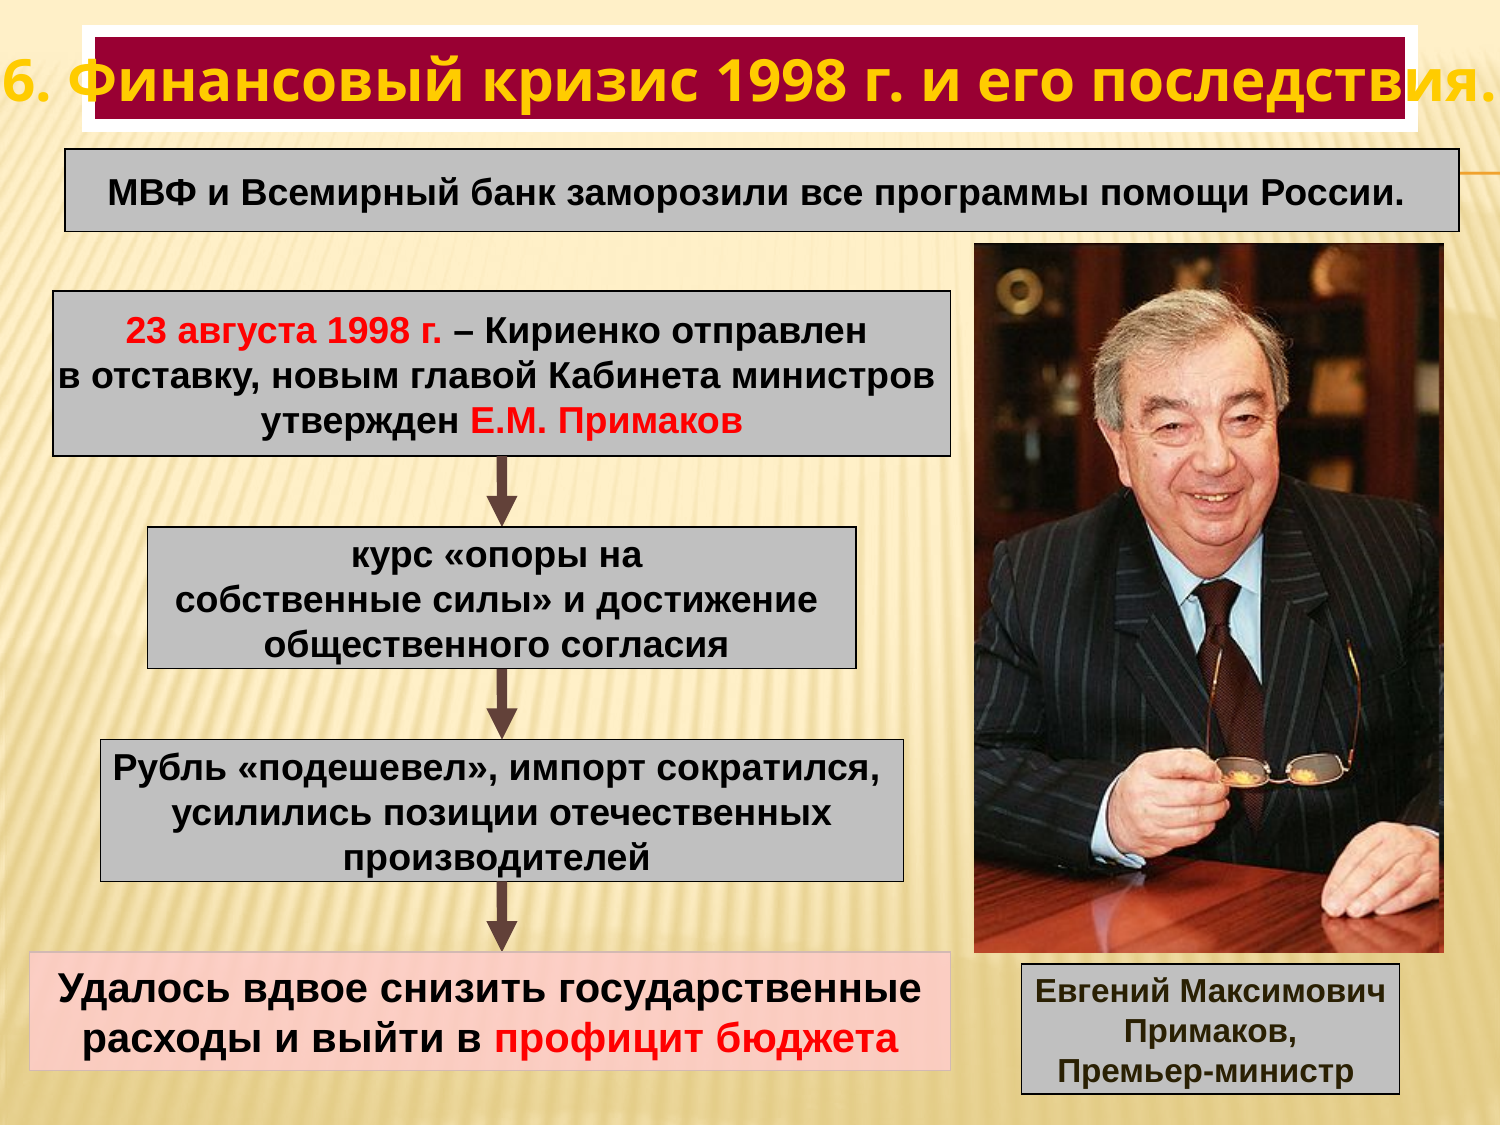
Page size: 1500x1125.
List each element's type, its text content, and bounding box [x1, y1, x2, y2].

text_box 6. Финансовый кризис 1998 г. и его последствия. [88, 30, 1412, 126]
text_box Евгений Максимович Примаков, Премьер-министр [1021, 971, 1400, 1094]
text_box МВФ и Всемирный банк заморозили все программы помощи России. [64, 148, 1459, 232]
text_box [495, 881, 509, 952]
text_box Рубль «подешевел», импорт сократился, усилились позиции отечественных производителей [100, 739, 904, 882]
text_box [495, 456, 509, 527]
text_box 23 августа 1998 г. – Кириенко отправлен в отставку, новым главой Кабинета министров утвержден Е.М. Примаков [53, 290, 951, 457]
picture [974, 243, 1444, 954]
text_box курс «опоры на собственные силы» и достижение общественного согласия [147, 527, 857, 669]
text_box [495, 668, 509, 740]
text_box Удалось вдвое снизить государственные расходы и выйти в профицит бюджета [29, 952, 951, 1071]
